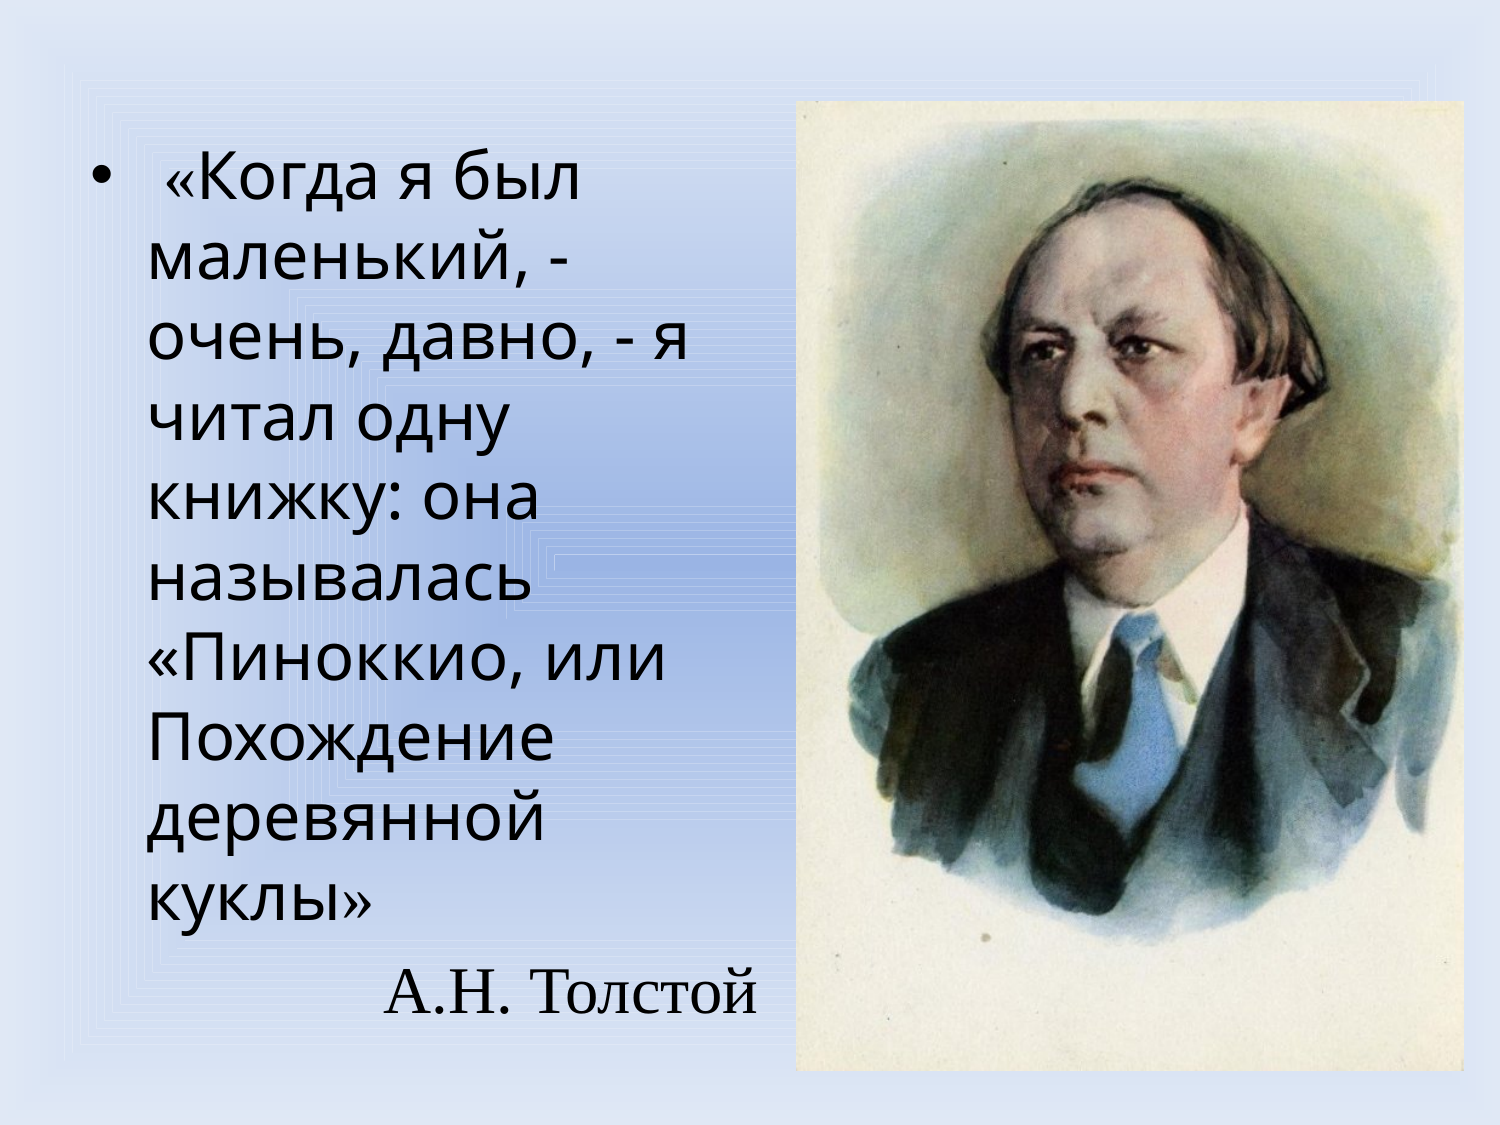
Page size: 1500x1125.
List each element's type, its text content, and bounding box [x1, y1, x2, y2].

list «Когда я был маленький, - очень, давно, - я читал одну книжку: она называлась «Пиноккио, или Похождение деревянной куклы» А.Н. Толстой [75, 125, 774, 1059]
picture [795, 101, 1464, 1071]
